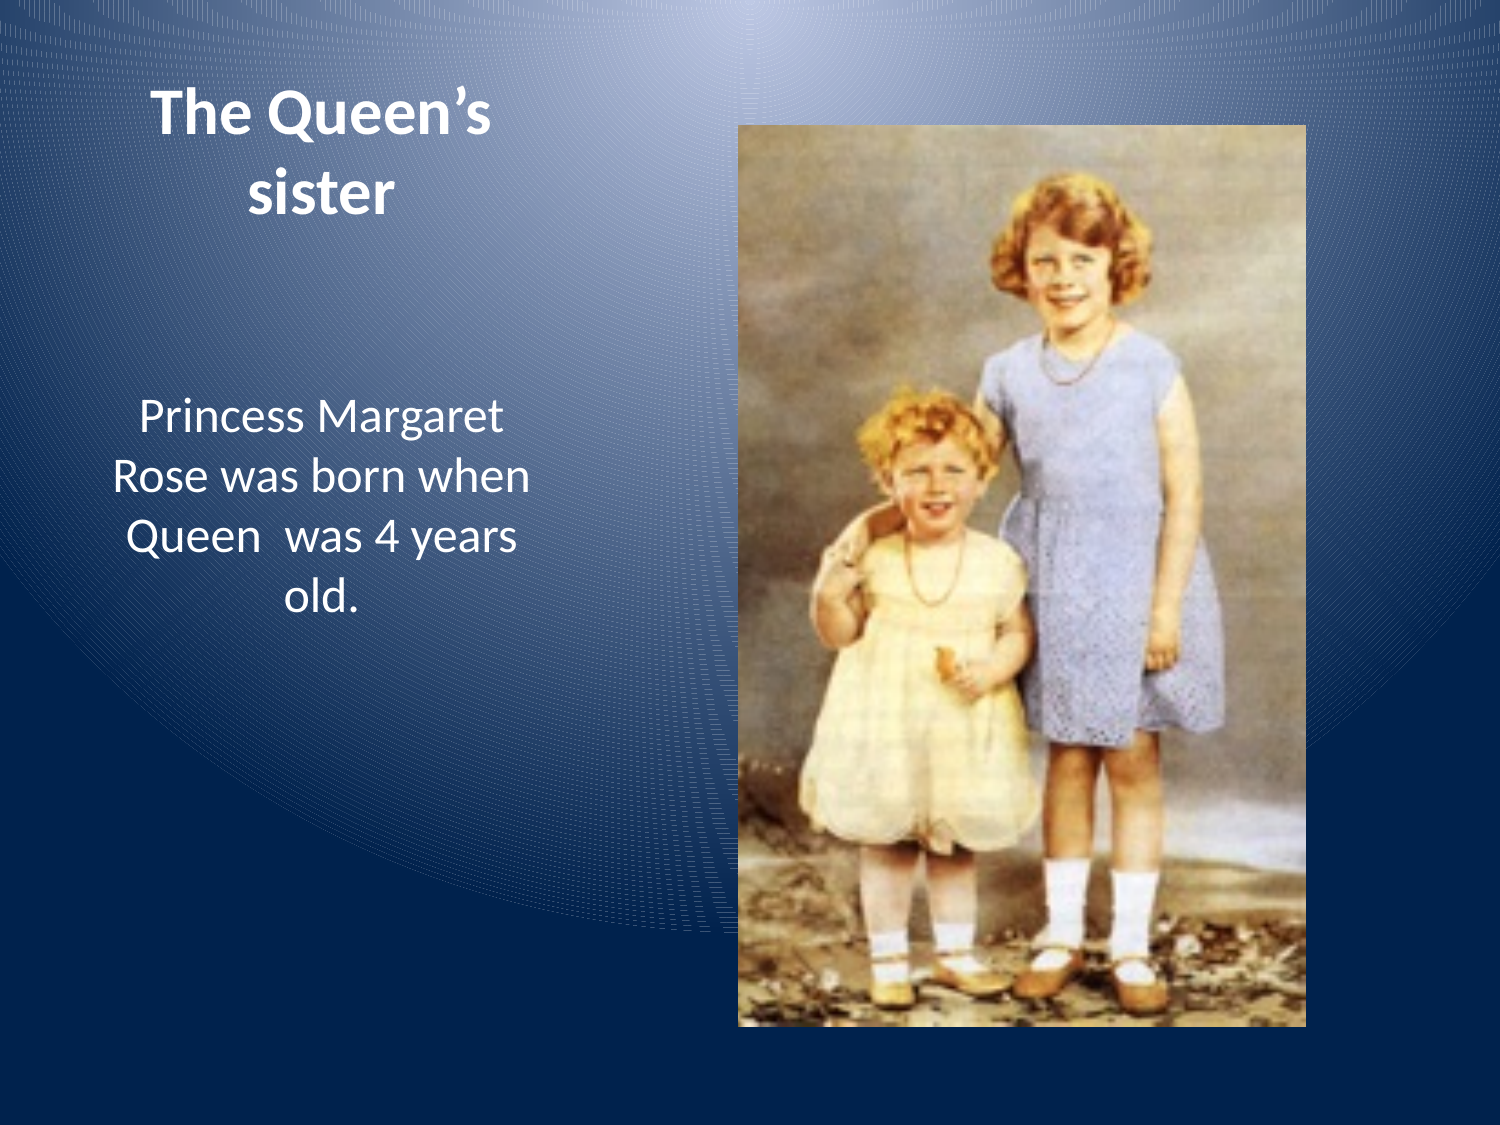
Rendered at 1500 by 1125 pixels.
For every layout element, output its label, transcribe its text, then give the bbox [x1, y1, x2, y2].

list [737, 125, 1306, 1027]
title The Queen’s sister [75, 44, 569, 235]
list Princess Margaret Rose was born when Queen was 4 years old. [75, 235, 569, 1005]
